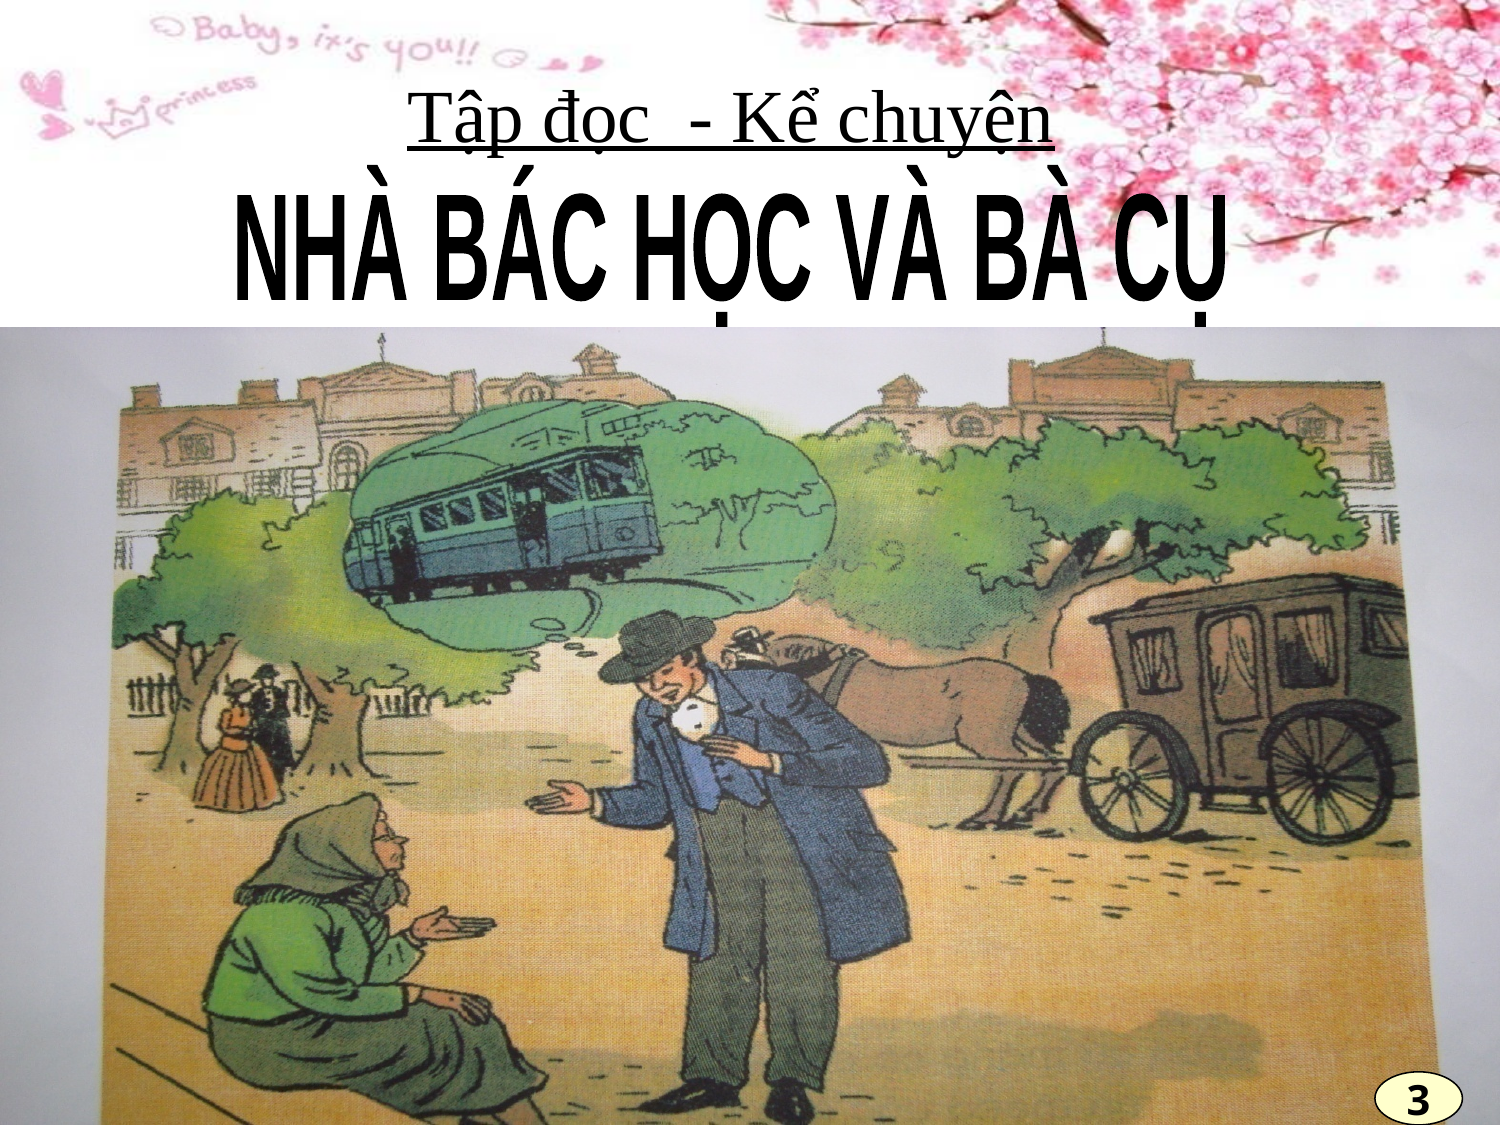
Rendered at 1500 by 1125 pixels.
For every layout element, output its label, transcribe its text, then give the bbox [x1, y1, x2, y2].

subtitle Tập đọc - Kể chuyện [118, 2, 1344, 166]
picture [1195, 312, 1205, 327]
picture [717, 312, 727, 327]
picture [0, 0, 1500, 327]
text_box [0, 327, 1500, 1125]
